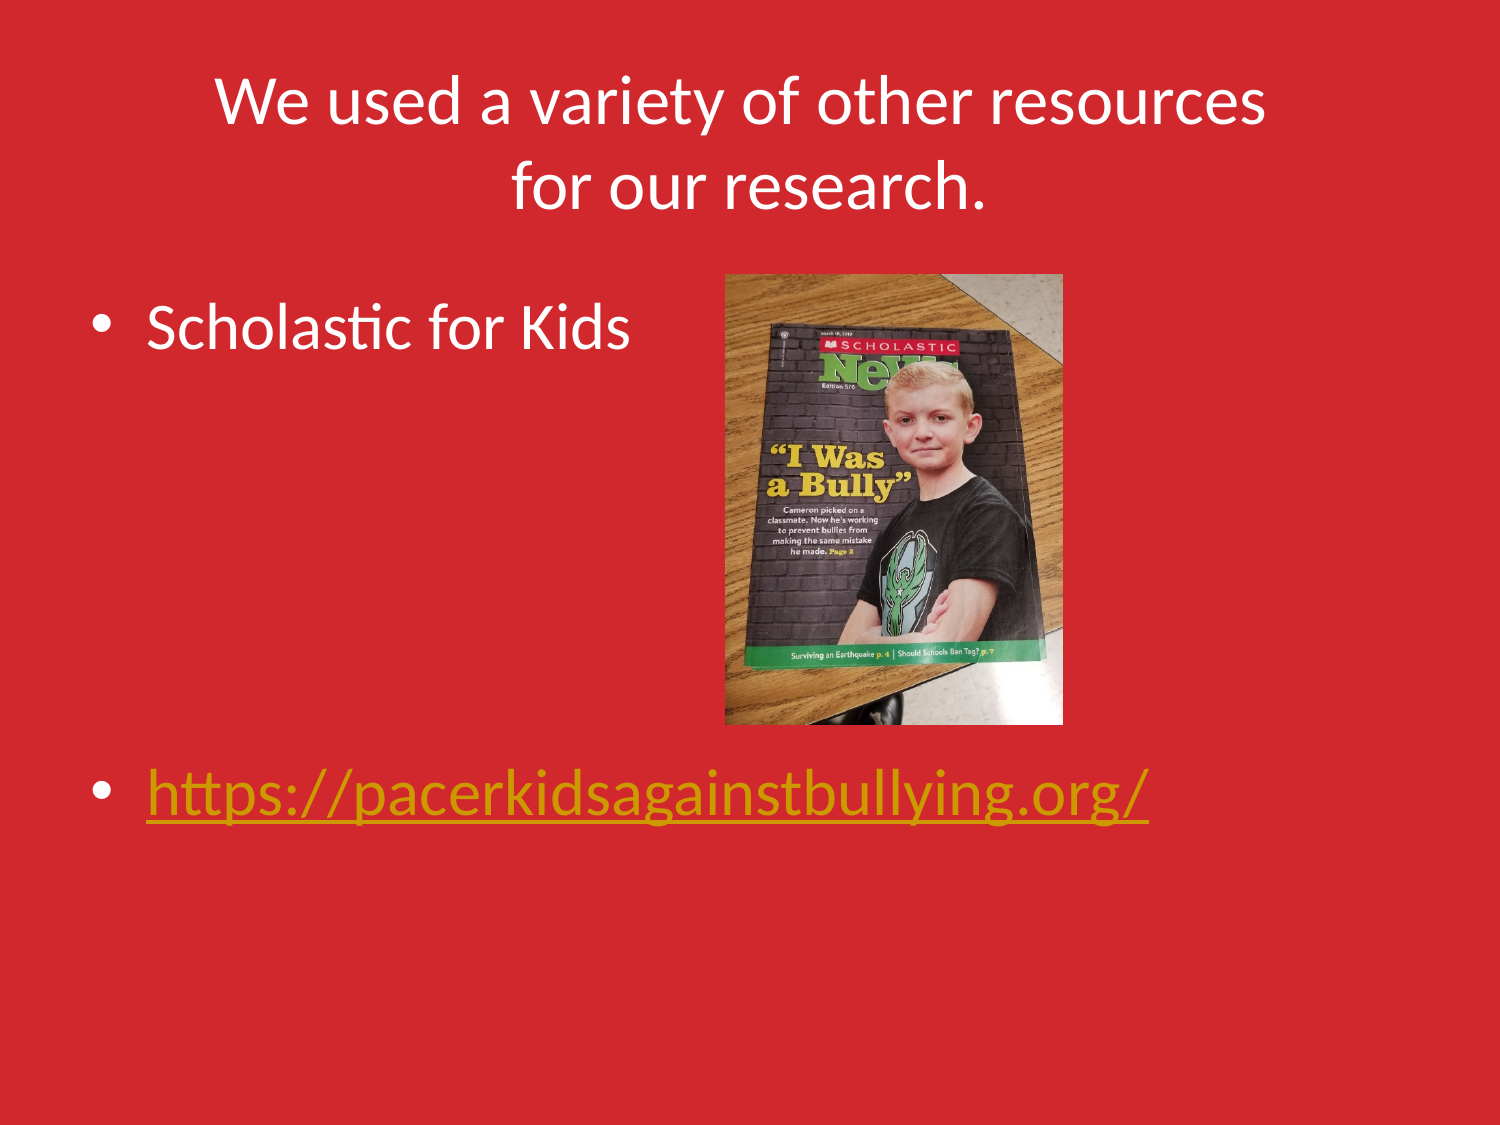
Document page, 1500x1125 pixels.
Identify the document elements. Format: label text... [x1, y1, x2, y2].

list Scholastic for Kids https://pacerkidsagainstbullying.org/ [75, 275, 1425, 1005]
title We used a variety of other resources for our research. [75, 45, 1425, 233]
picture [724, 274, 1063, 726]
